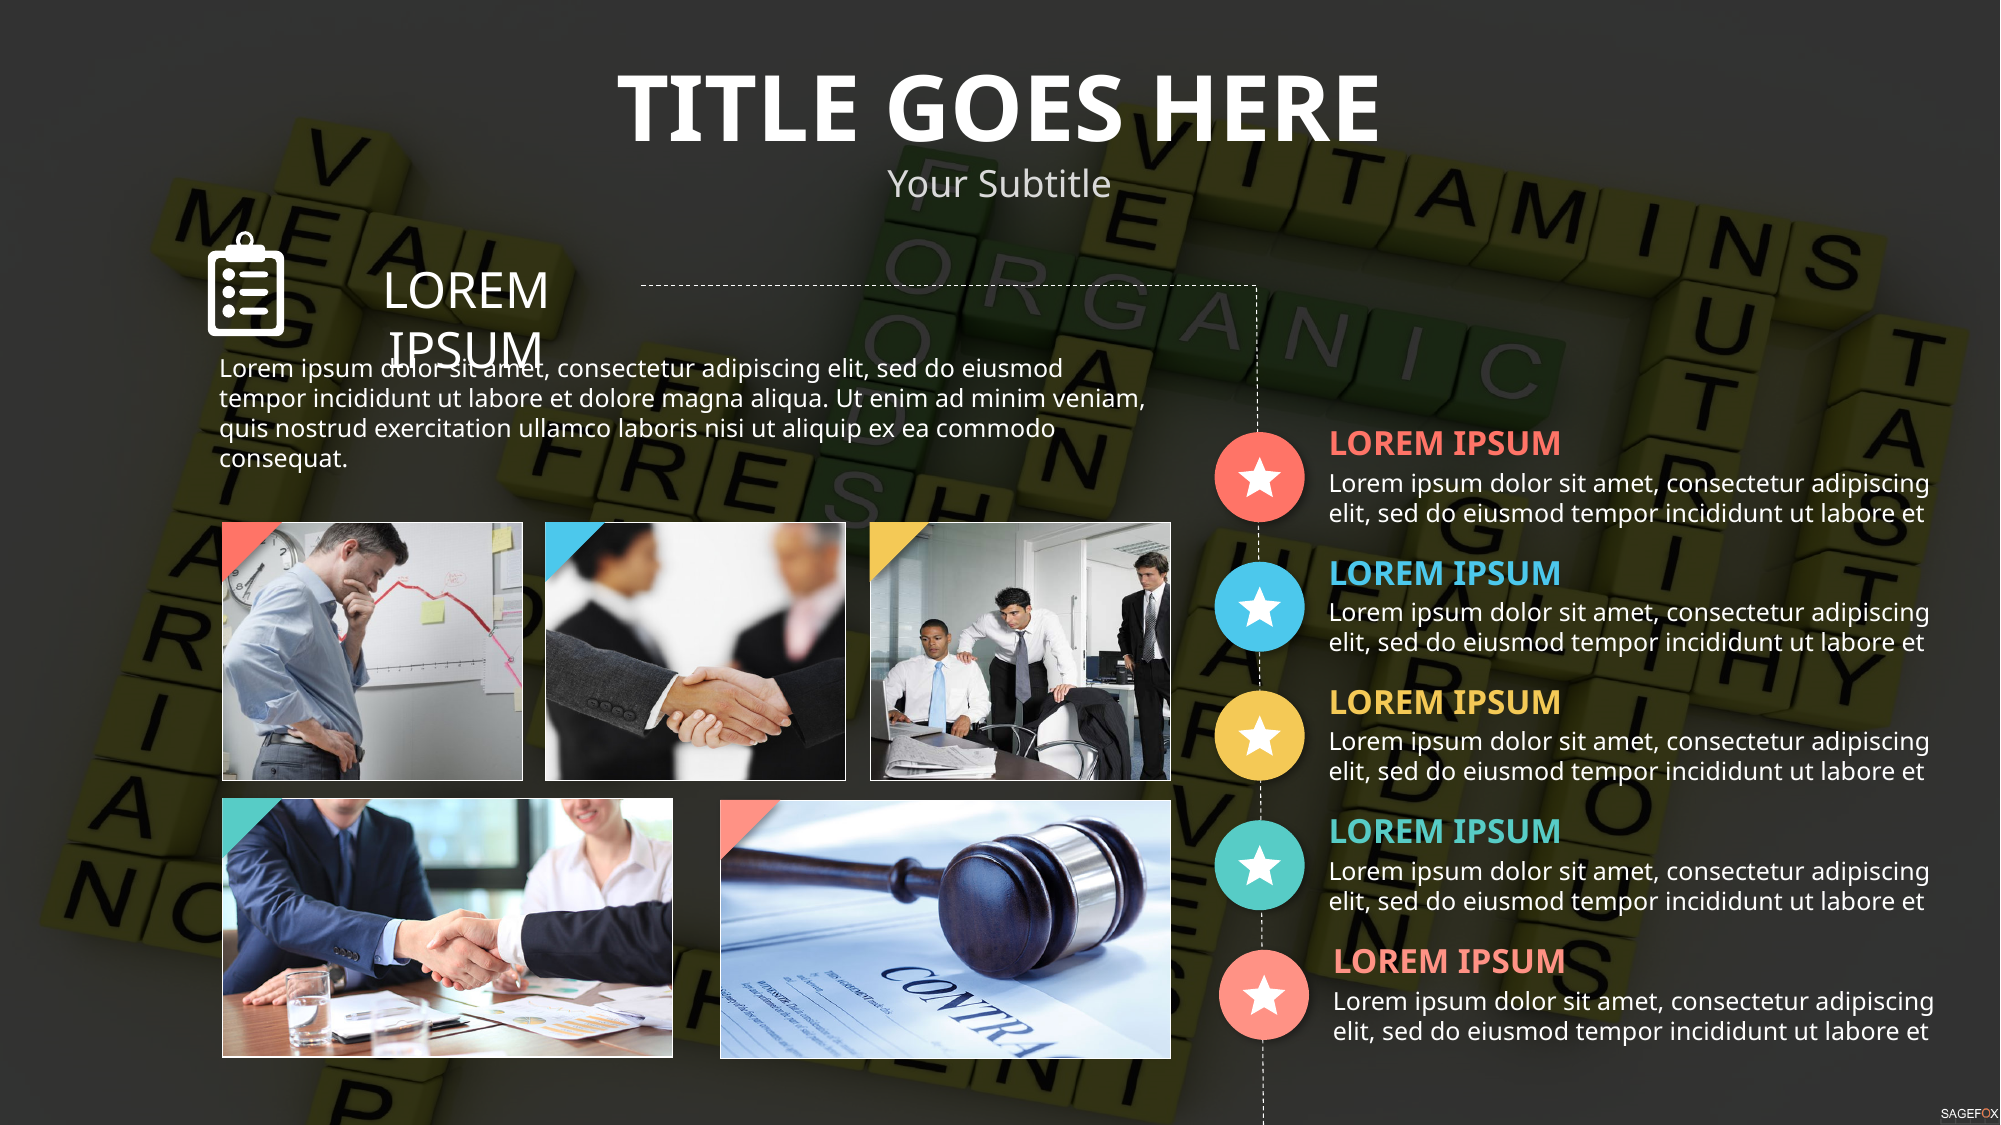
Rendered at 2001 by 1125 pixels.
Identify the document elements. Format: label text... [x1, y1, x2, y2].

text_box LOREM IPSUM Lorem ipsum dolor sit amet, consectetur adipiscing elit, sed do eiusmod tempor incididunt ut labore et [1318, 675, 1953, 791]
text_box [869, 521, 1171, 782]
text_box LOREM IPSUM Lorem ipsum dolor sit amet, consectetur adipiscing elit, sed do eiusmod tempor incididunt ut labore et [1322, 935, 1958, 1050]
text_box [1256, 911, 1264, 949]
picture [0, 0, 2001, 1125]
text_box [1214, 820, 1305, 911]
text_box [221, 798, 673, 1058]
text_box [1214, 561, 1305, 652]
text_box Lorem ipsum dolor sit amet, consectetur adipiscing elit, sed do eiusmod tempor incididunt ut labore et dolore magna aliqua. Ut enim ad minim veniam, quis nostrud exercitation ullamco laboris nisi ut aliquip ex ea commodo consequat. [204, 344, 1168, 480]
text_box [1256, 523, 1264, 561]
text_box LOREM IPSUM [292, 250, 642, 344]
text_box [207, 231, 285, 337]
text_box LOREM IPSUM Lorem ipsum dolor sit amet, consectetur adipiscing elit, sed do eiusmod tempor incididunt ut labore et [1318, 805, 1953, 921]
text_box [544, 521, 608, 585]
text_box [221, 797, 285, 861]
text_box [868, 521, 933, 585]
text_box [545, 521, 847, 782]
text_box [719, 799, 1171, 1060]
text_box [1256, 1040, 1264, 1125]
text_box LOREM IPSUM Lorem ipsum dolor sit amet, consectetur adipiscing elit, sed do eiusmod tempor incididunt ut labore et [1318, 417, 1953, 533]
text_box [221, 521, 523, 782]
text_box [719, 798, 783, 863]
text_box TITLE GOES HERE Your Subtitle [548, 42, 1452, 212]
text_box LOREM IPSUM Lorem ipsum dolor sit amet, consectetur adipiscing elit, sed do eiusmod tempor incididunt ut labore et [1318, 546, 1953, 662]
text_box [1256, 287, 1264, 432]
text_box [1214, 432, 1305, 523]
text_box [1256, 781, 1264, 820]
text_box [1214, 690, 1305, 781]
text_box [1256, 652, 1264, 690]
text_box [1218, 949, 1309, 1040]
text_box [221, 521, 285, 585]
